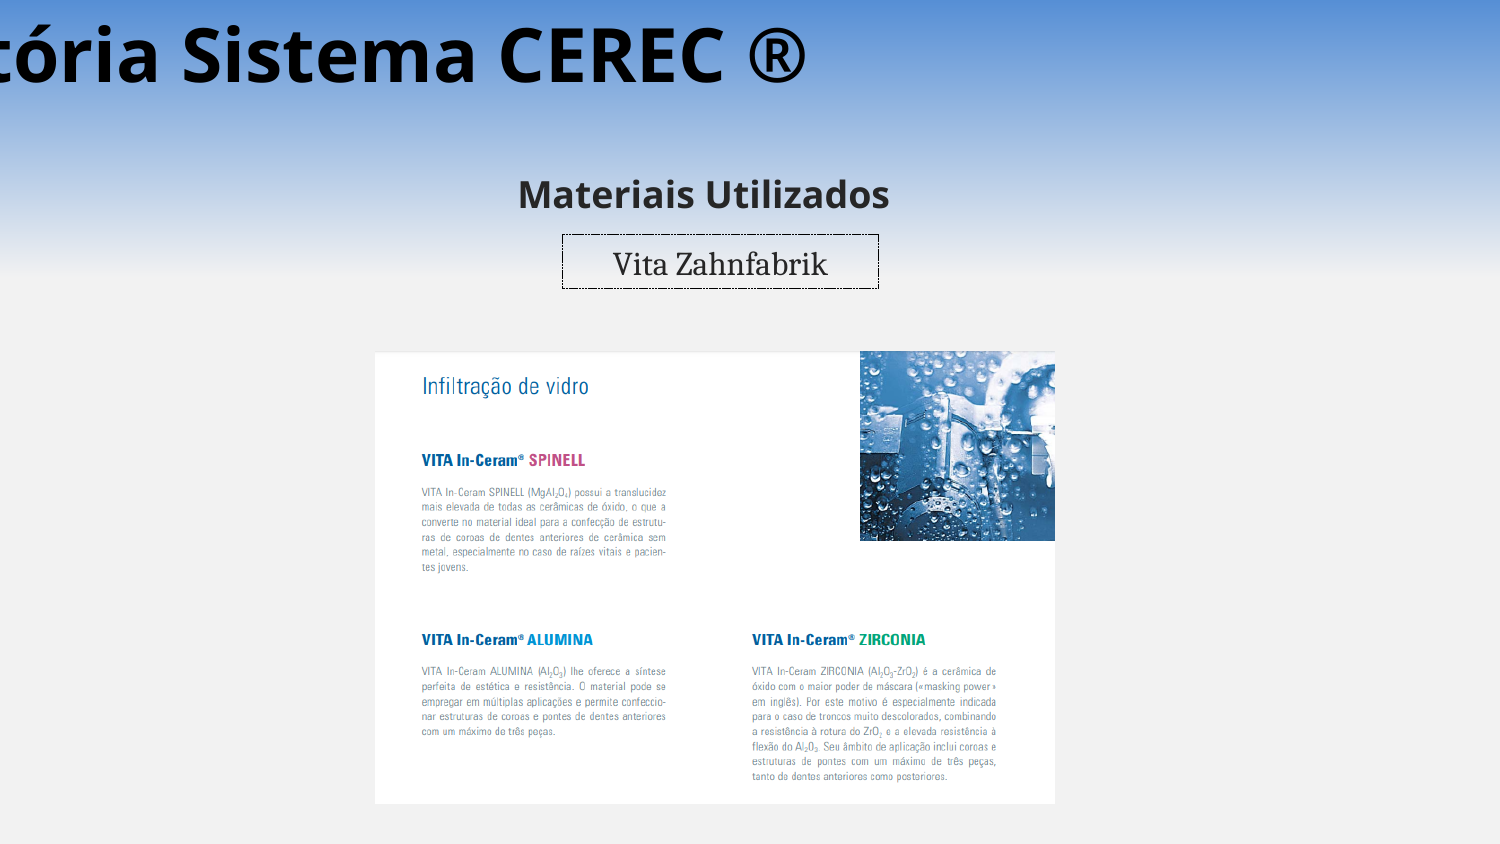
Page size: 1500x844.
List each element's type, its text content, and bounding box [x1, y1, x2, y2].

text_box História Sistema CEREC ® [0, 0, 825, 105]
picture [374, 351, 1055, 804]
text_box Materiais Utilizados [502, 163, 906, 224]
text_box Vita Zahnfabrik [562, 234, 879, 289]
